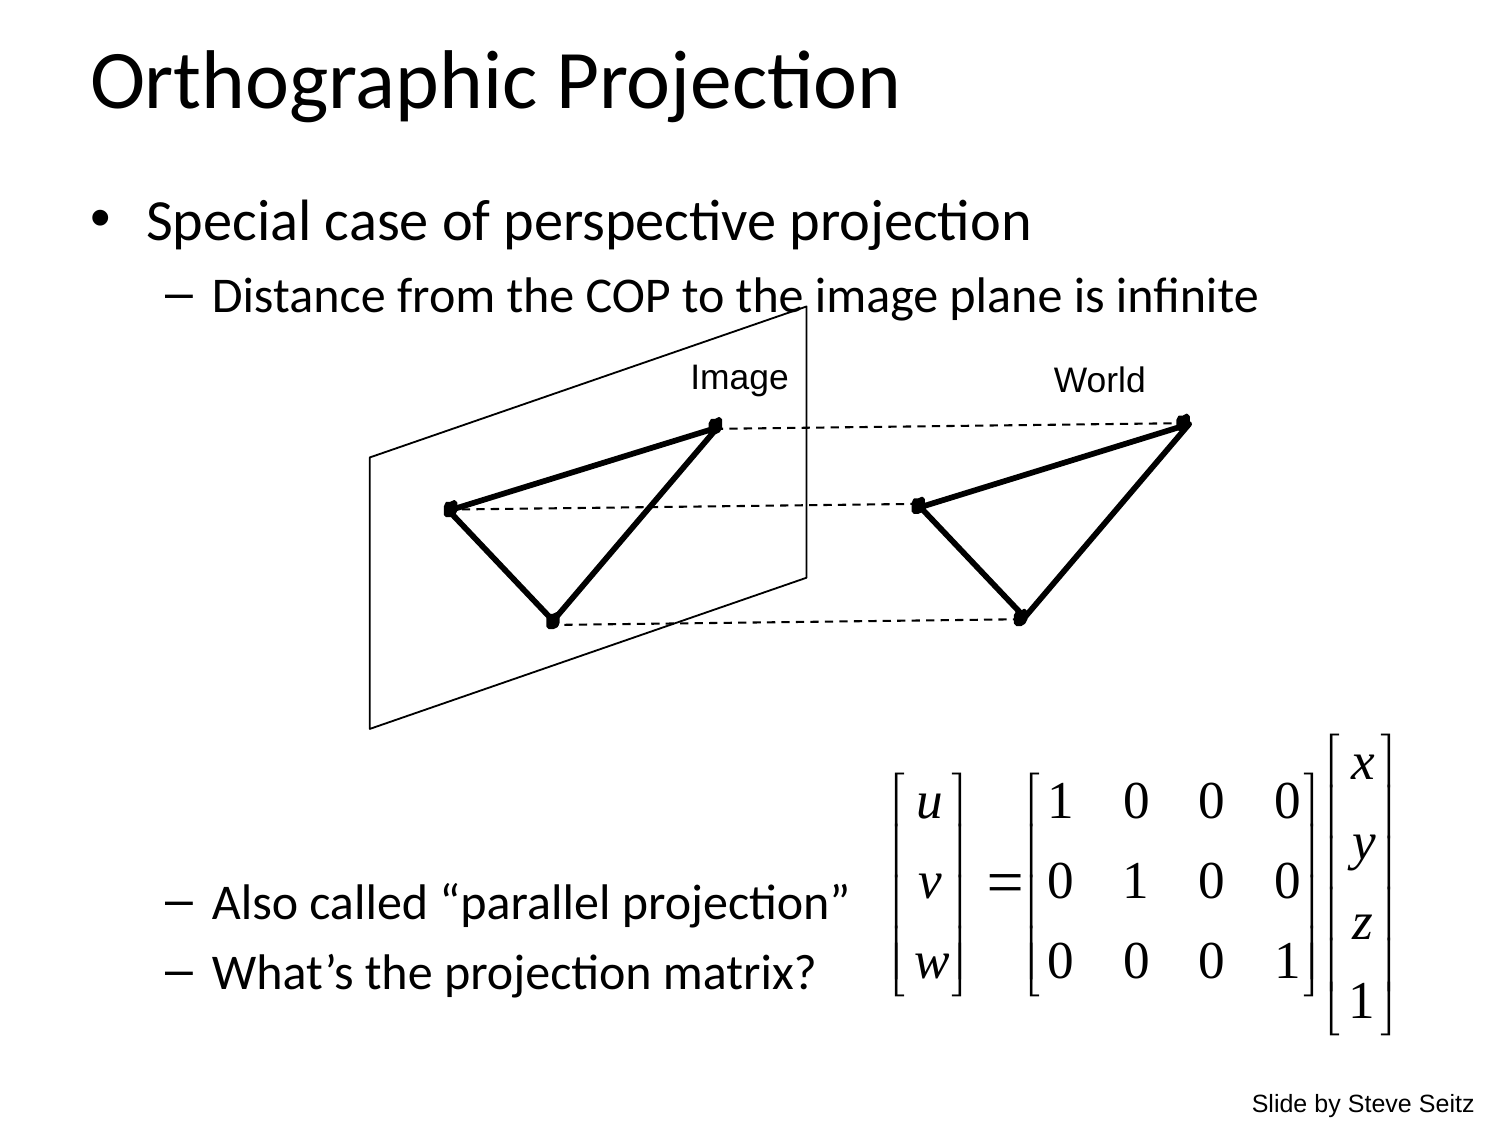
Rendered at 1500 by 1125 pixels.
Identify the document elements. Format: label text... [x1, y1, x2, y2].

text_box Image [690, 358, 789, 397]
text_box World [1053, 361, 1147, 400]
list Special case of perspective projection Distance from the COP to the image plane is infinite Also called “parallel projection” What’s the projection matrix? [74, 174, 1426, 1026]
title Orthographic Projection [74, 0, 1426, 151]
text_box [369, 306, 807, 729]
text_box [882, 724, 1412, 1046]
text_box Slide by Steve Seitz [1237, 1079, 1490, 1125]
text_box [912, 414, 1190, 626]
